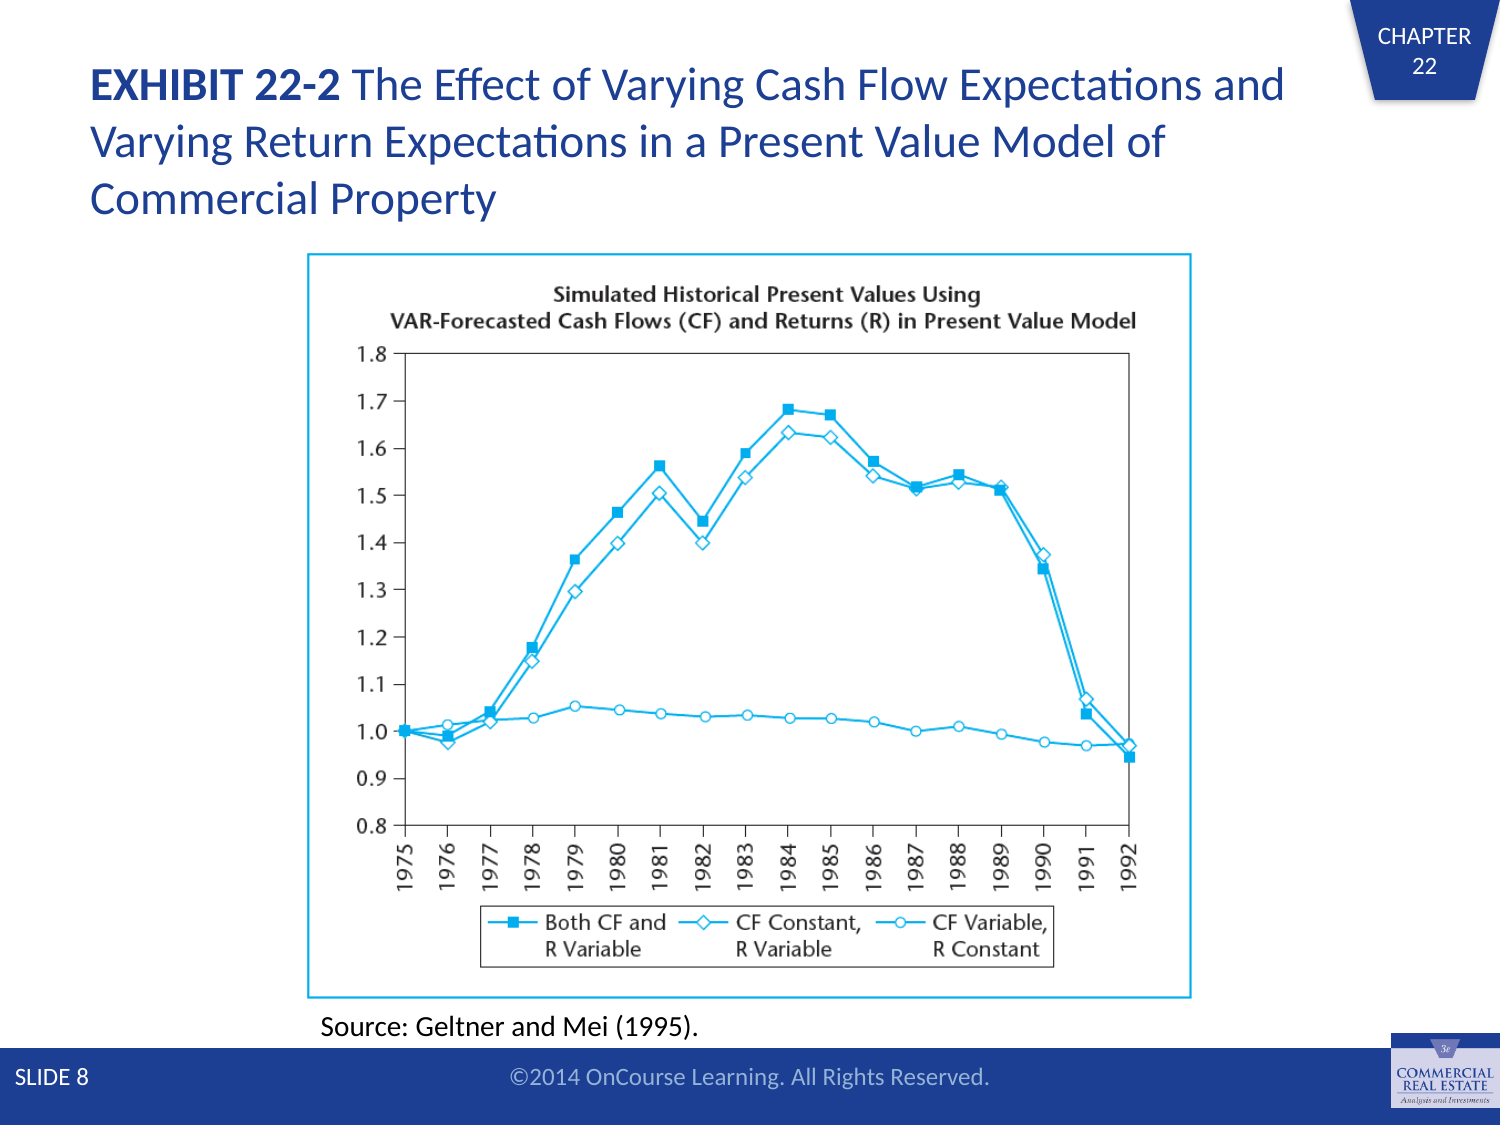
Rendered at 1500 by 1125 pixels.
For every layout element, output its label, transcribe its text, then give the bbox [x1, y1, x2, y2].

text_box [305, 251, 1195, 1051]
picture [1391, 1033, 1500, 1108]
slide_number SLIDE 8 [0, 1052, 350, 1113]
title EXHIBIT 22-2 The Effect of Varying Cash Flow Expectations and Varying Return Expectations in a Present Value Model of Commercial Property [75, 45, 1375, 233]
